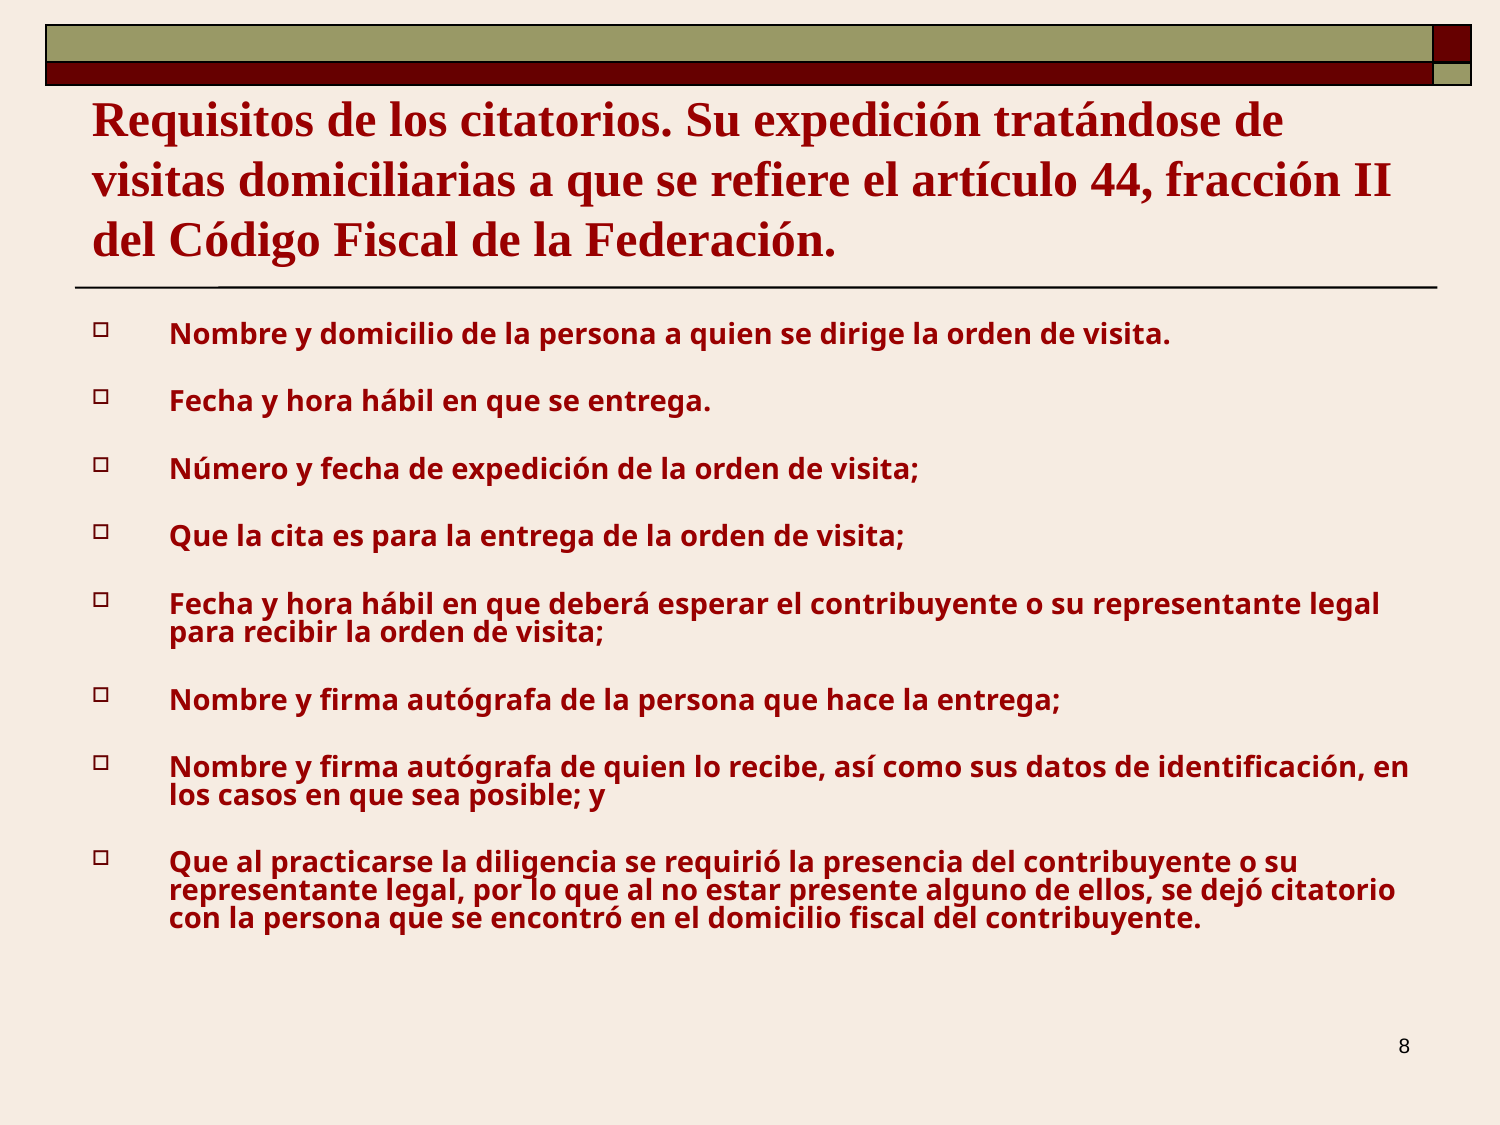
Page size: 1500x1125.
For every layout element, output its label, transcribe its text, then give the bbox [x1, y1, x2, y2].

list Nombre y domicilio de la persona a quien se dirige la orden de visita. Fecha y hora hábil en que se entrega. Número y fecha de expedición de la orden de visita; Que la cita es para la entrega de la orden de visita; Fecha y hora hábil en que deberá esperar el contribuyente o su representante legal para recibir la orden de visita; Nombre y firma autógrafa de la persona que hace la entrega; Nombre y firma autógrafa de quien lo recibe, así como sus datos de identificación, en los casos en que sea posible; y Que al practicarse la diligencia se requirió la presencia del contribuyente o su representante legal, por lo que al no estar presente alguno de ellos, se dejó citatorio con la persona que se encontró en el domicilio fiscal del contribuyente. [76, 314, 1428, 1024]
slide_number 8 [1112, 1024, 1426, 1101]
title Requisitos de los citatorios. Su expedición tratándose de visitas domiciliarias a que se refiere el artículo 44, fracción II del Código Fiscal de la Federación. [76, 207, 1426, 314]
